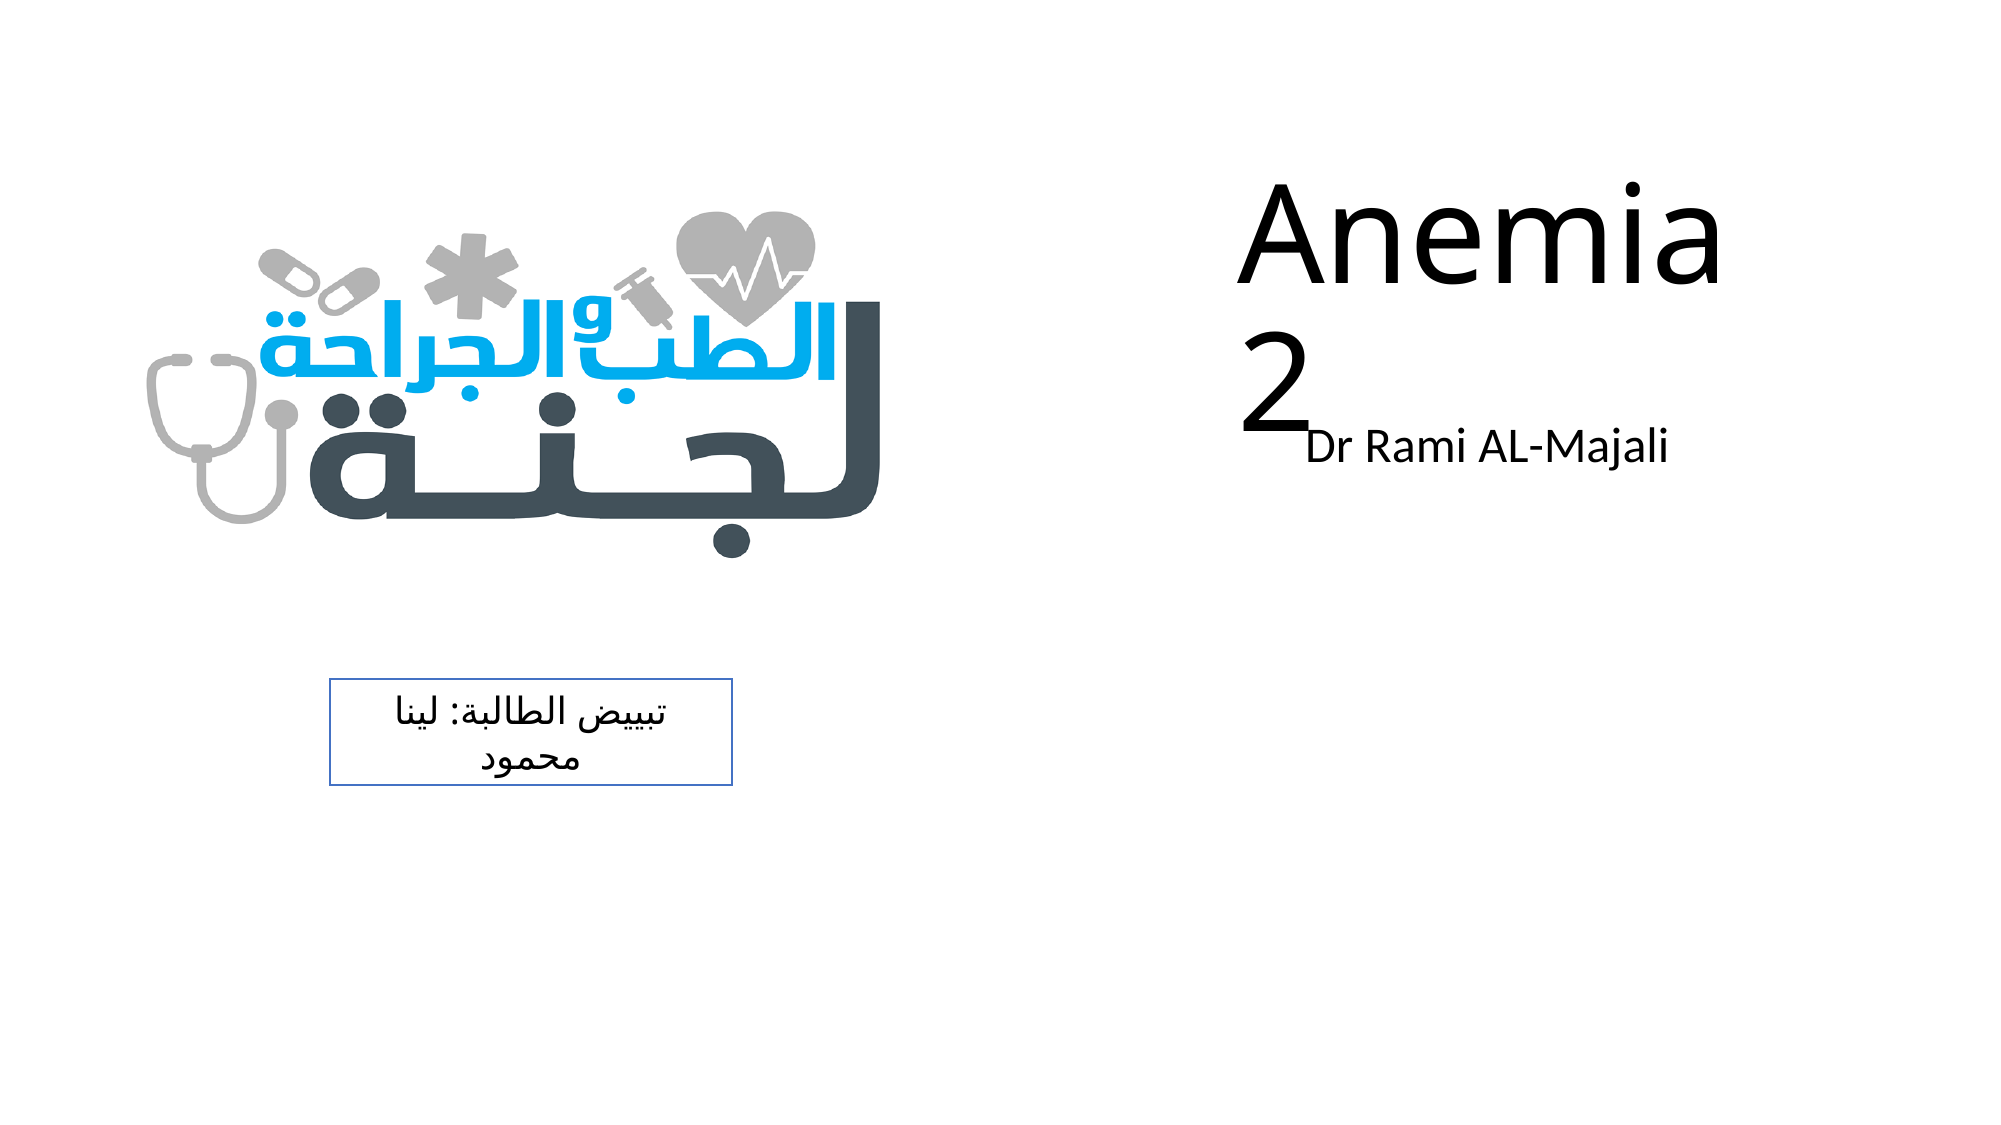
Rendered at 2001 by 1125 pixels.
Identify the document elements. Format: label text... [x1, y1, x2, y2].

title Anemia 2 [1222, 237, 1788, 389]
list Dr Rami AL-Majali [1267, 412, 1722, 567]
picture [122, 57, 891, 680]
text_box تبييض الطالبة: لينا محمود [329, 680, 733, 786]
